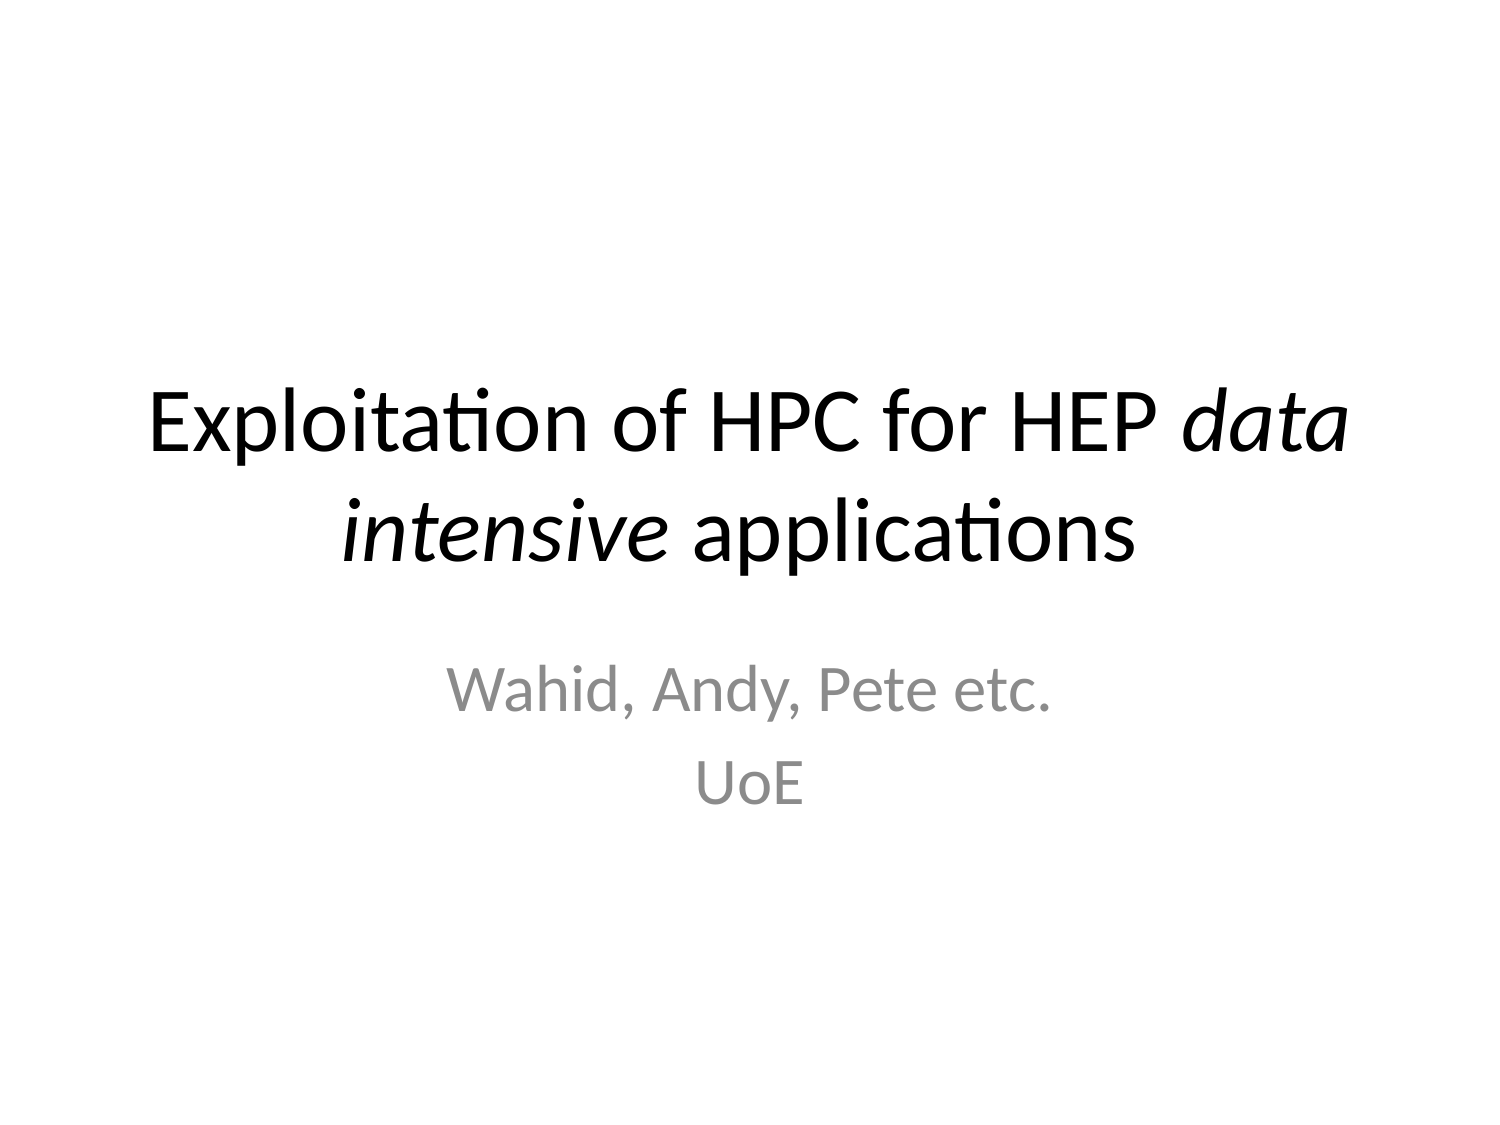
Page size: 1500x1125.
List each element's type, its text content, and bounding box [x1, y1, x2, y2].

title Exploitation of HPC for HEP data intensive applications [112, 349, 1388, 591]
subtitle Wahid, Andy, Pete etc. UoE [225, 637, 1275, 925]
